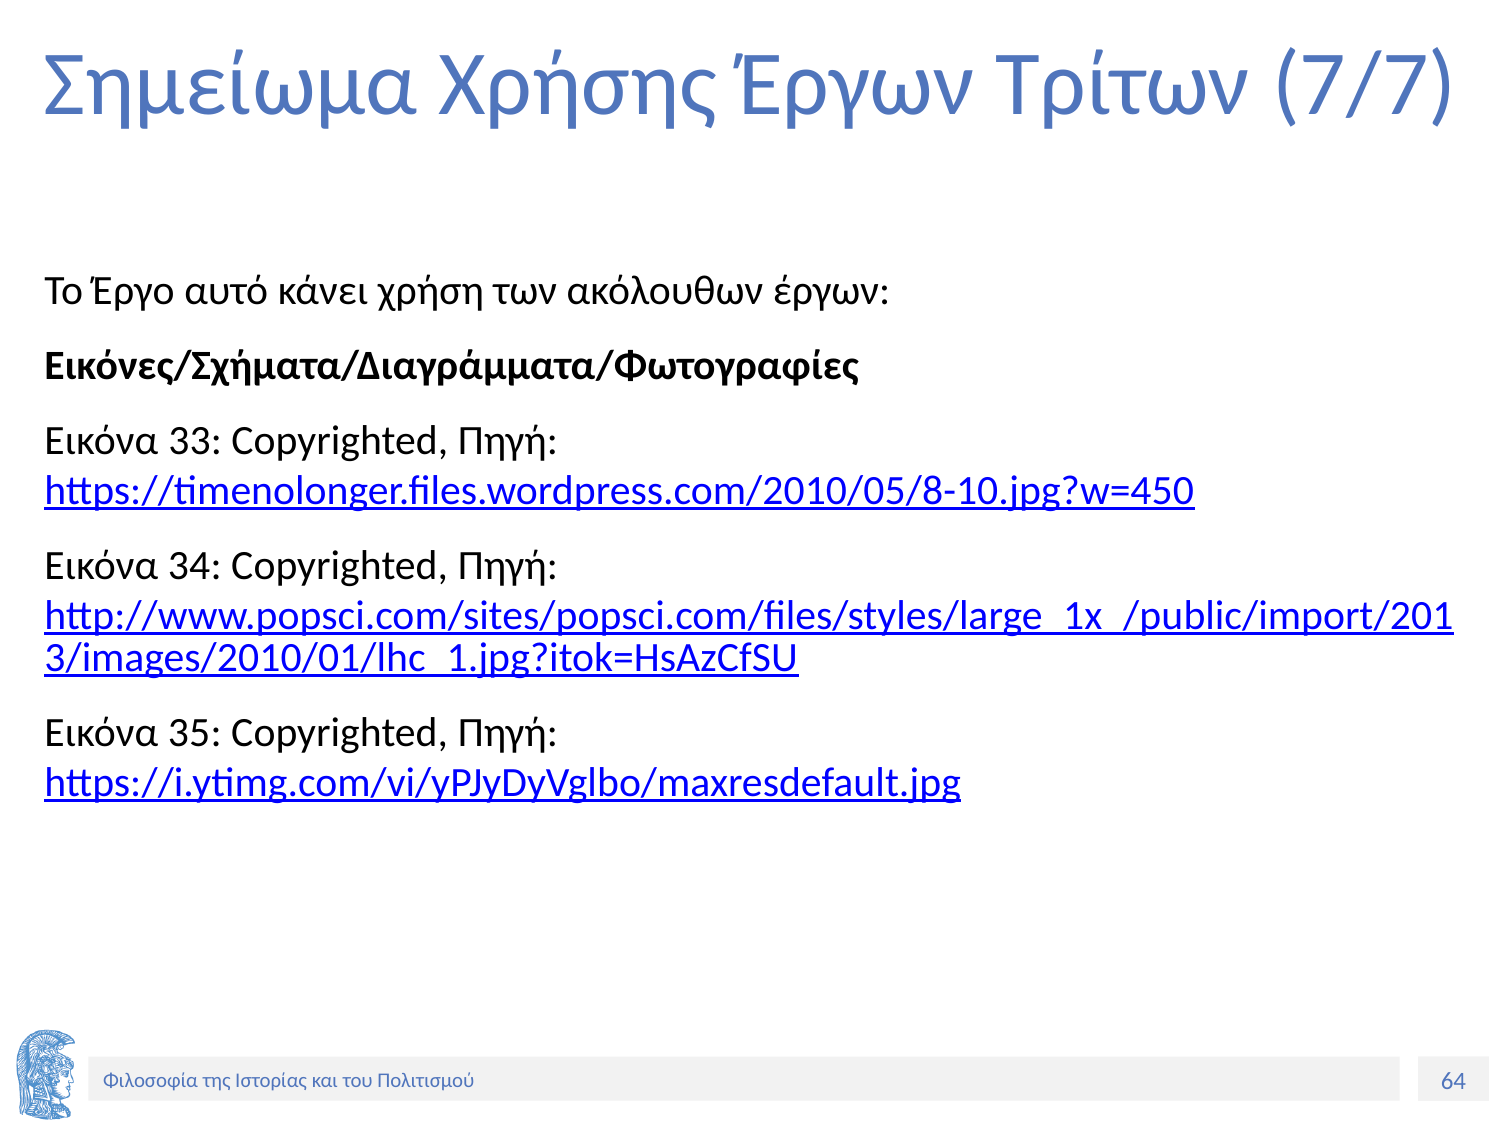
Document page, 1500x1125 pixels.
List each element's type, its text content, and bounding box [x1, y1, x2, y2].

title Σημείωμα Χρήσης Έργων Τρίτων (7/7) [0, 0, 1500, 172]
list Το Έργο αυτό κάνει χρήση των ακόλουθων έργων: Εικόνες/Σχήματα/Διαγράμματα/Φωτογραφίες Εικόνα 33: Copyrighted, Πηγή: https://timenolonger.files.wordpress.com/2010/05/8-10.jpg?w=450 Εικόνα 34: Copyrighted, Πηγή: http://www.popsci.com/sites/popsci.com/files/styles/large_1x_/public/import/2013/images/2010/01/lhc_1.jpg?itok=HsAzCfSU Εικόνα 35: Copyrighted, Πηγή: https://i.ytimg.com/vi/yPJyDyVglbo/maxresdefault.jpg [29, 255, 1483, 998]
picture [9, 1026, 81, 1120]
